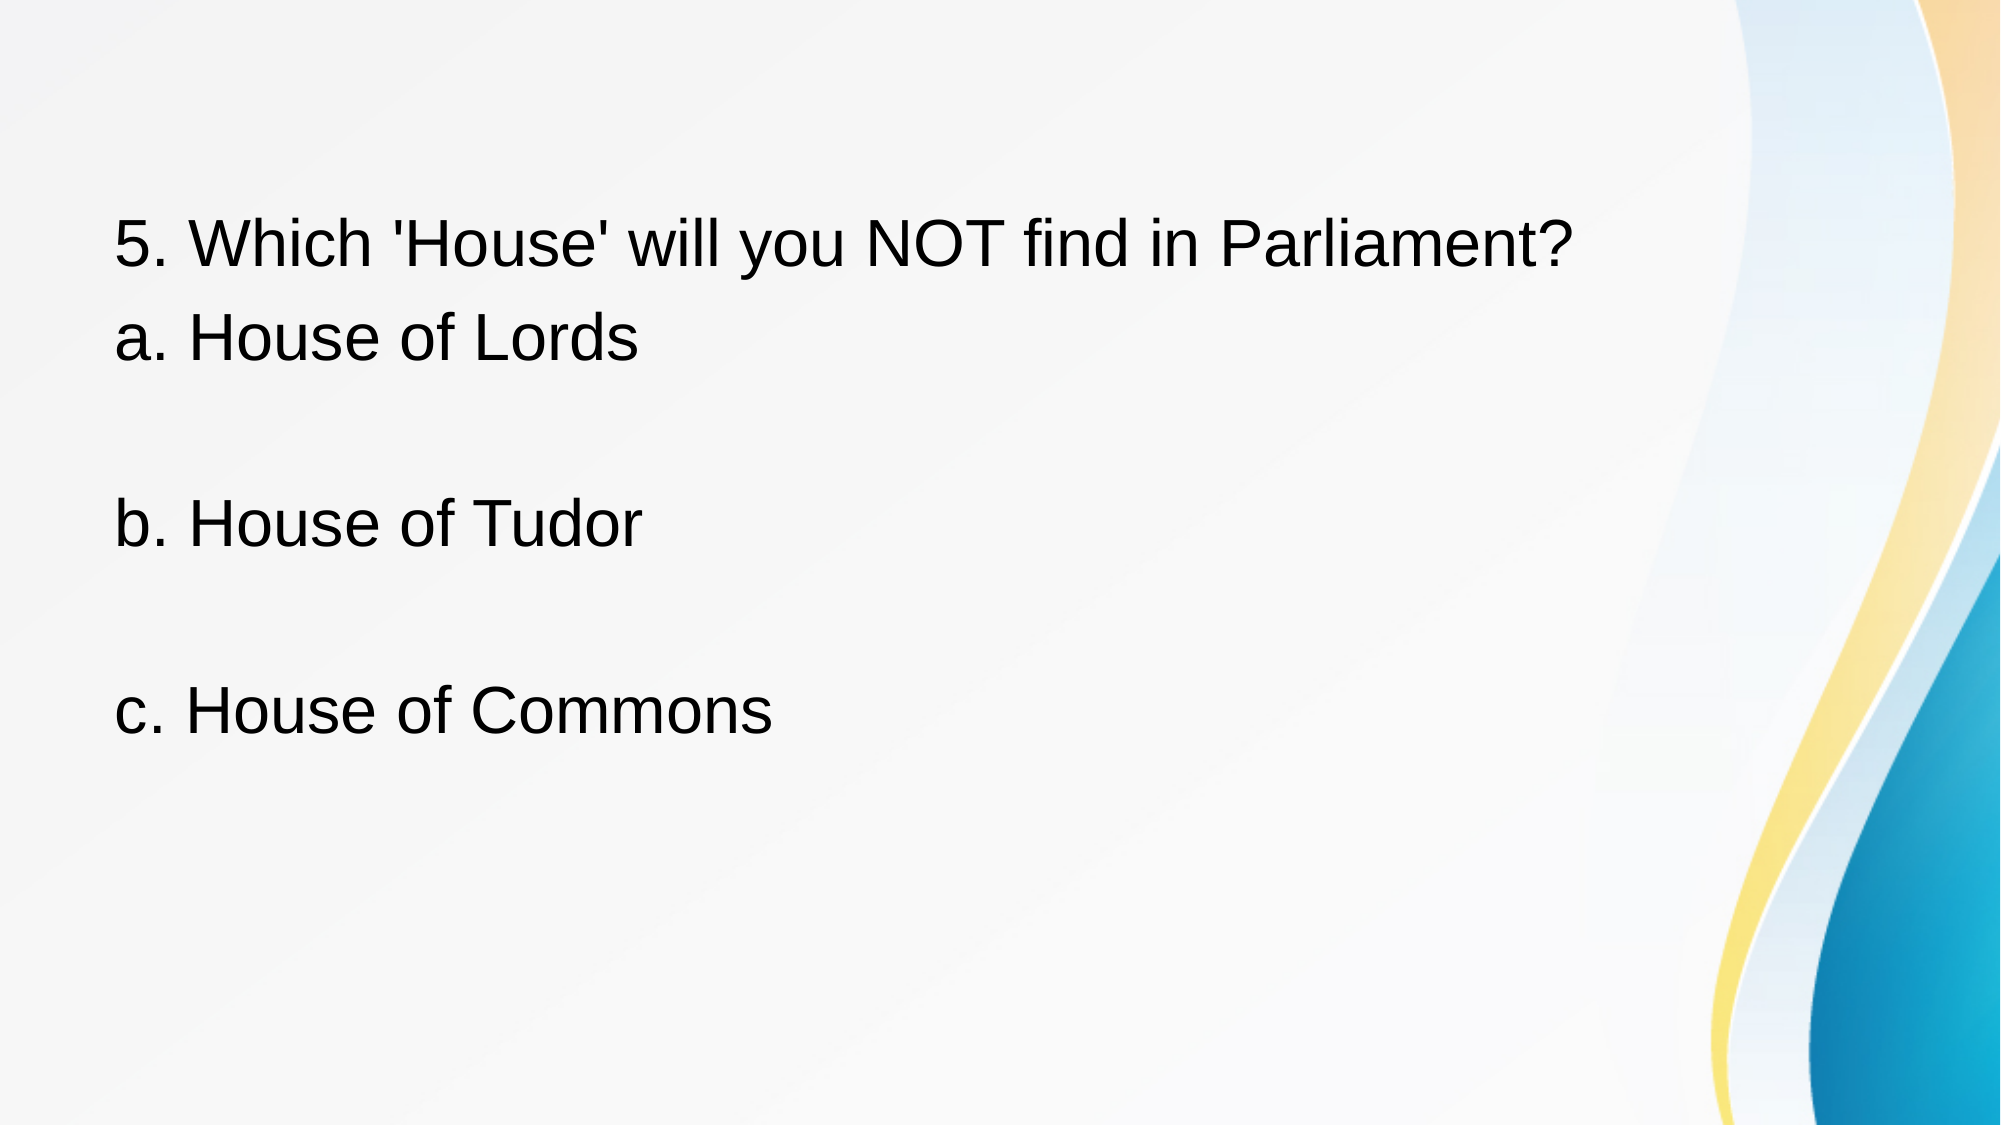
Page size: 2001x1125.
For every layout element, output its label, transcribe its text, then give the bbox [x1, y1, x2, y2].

list 5. Which 'House' will you NOT find in Parliament? a. House of Lords b. House of Tudor c. House of Commons [99, 192, 1937, 1006]
picture [0, 0, 2001, 1125]
